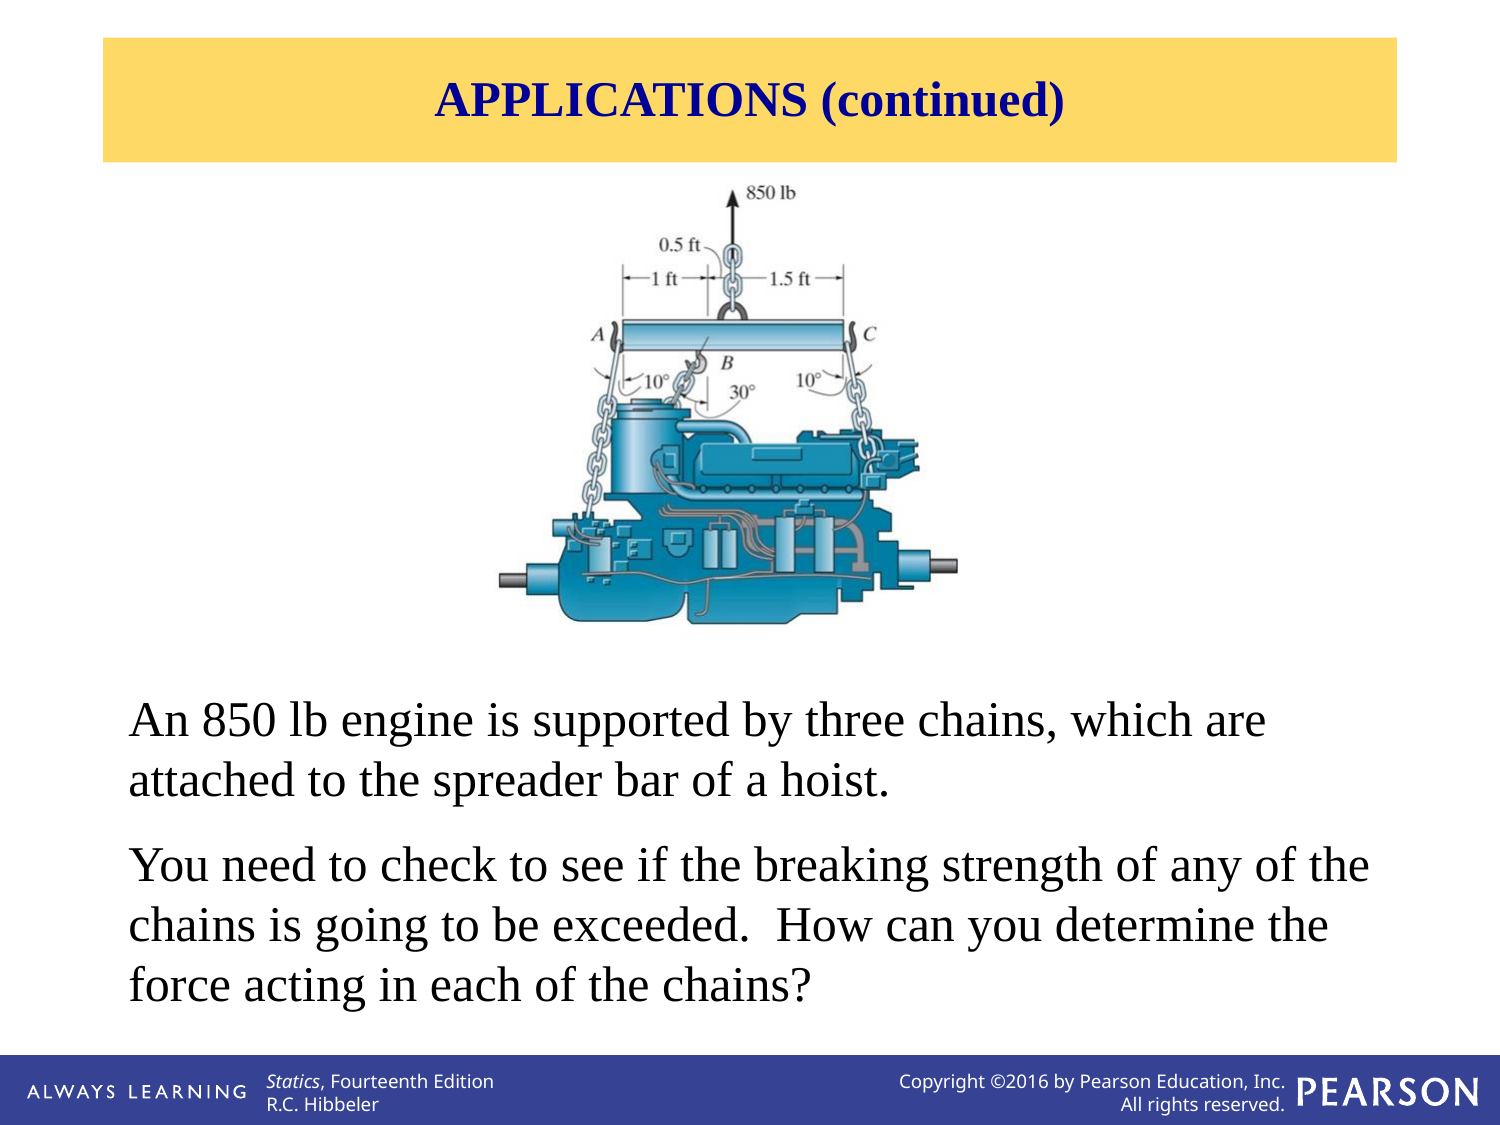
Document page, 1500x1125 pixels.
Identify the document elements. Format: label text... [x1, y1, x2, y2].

text_box An 850 lb engine is supported by three chains, which are attached to the spreader bar of a hoist. You need to check to see if the breaking strength of any of the chains is going to be exceeded. How can you determine the force acting in each of the chains? [113, 678, 1414, 1019]
title APPLICATIONS (continued) [103, 37, 1397, 163]
picture [494, 176, 963, 638]
